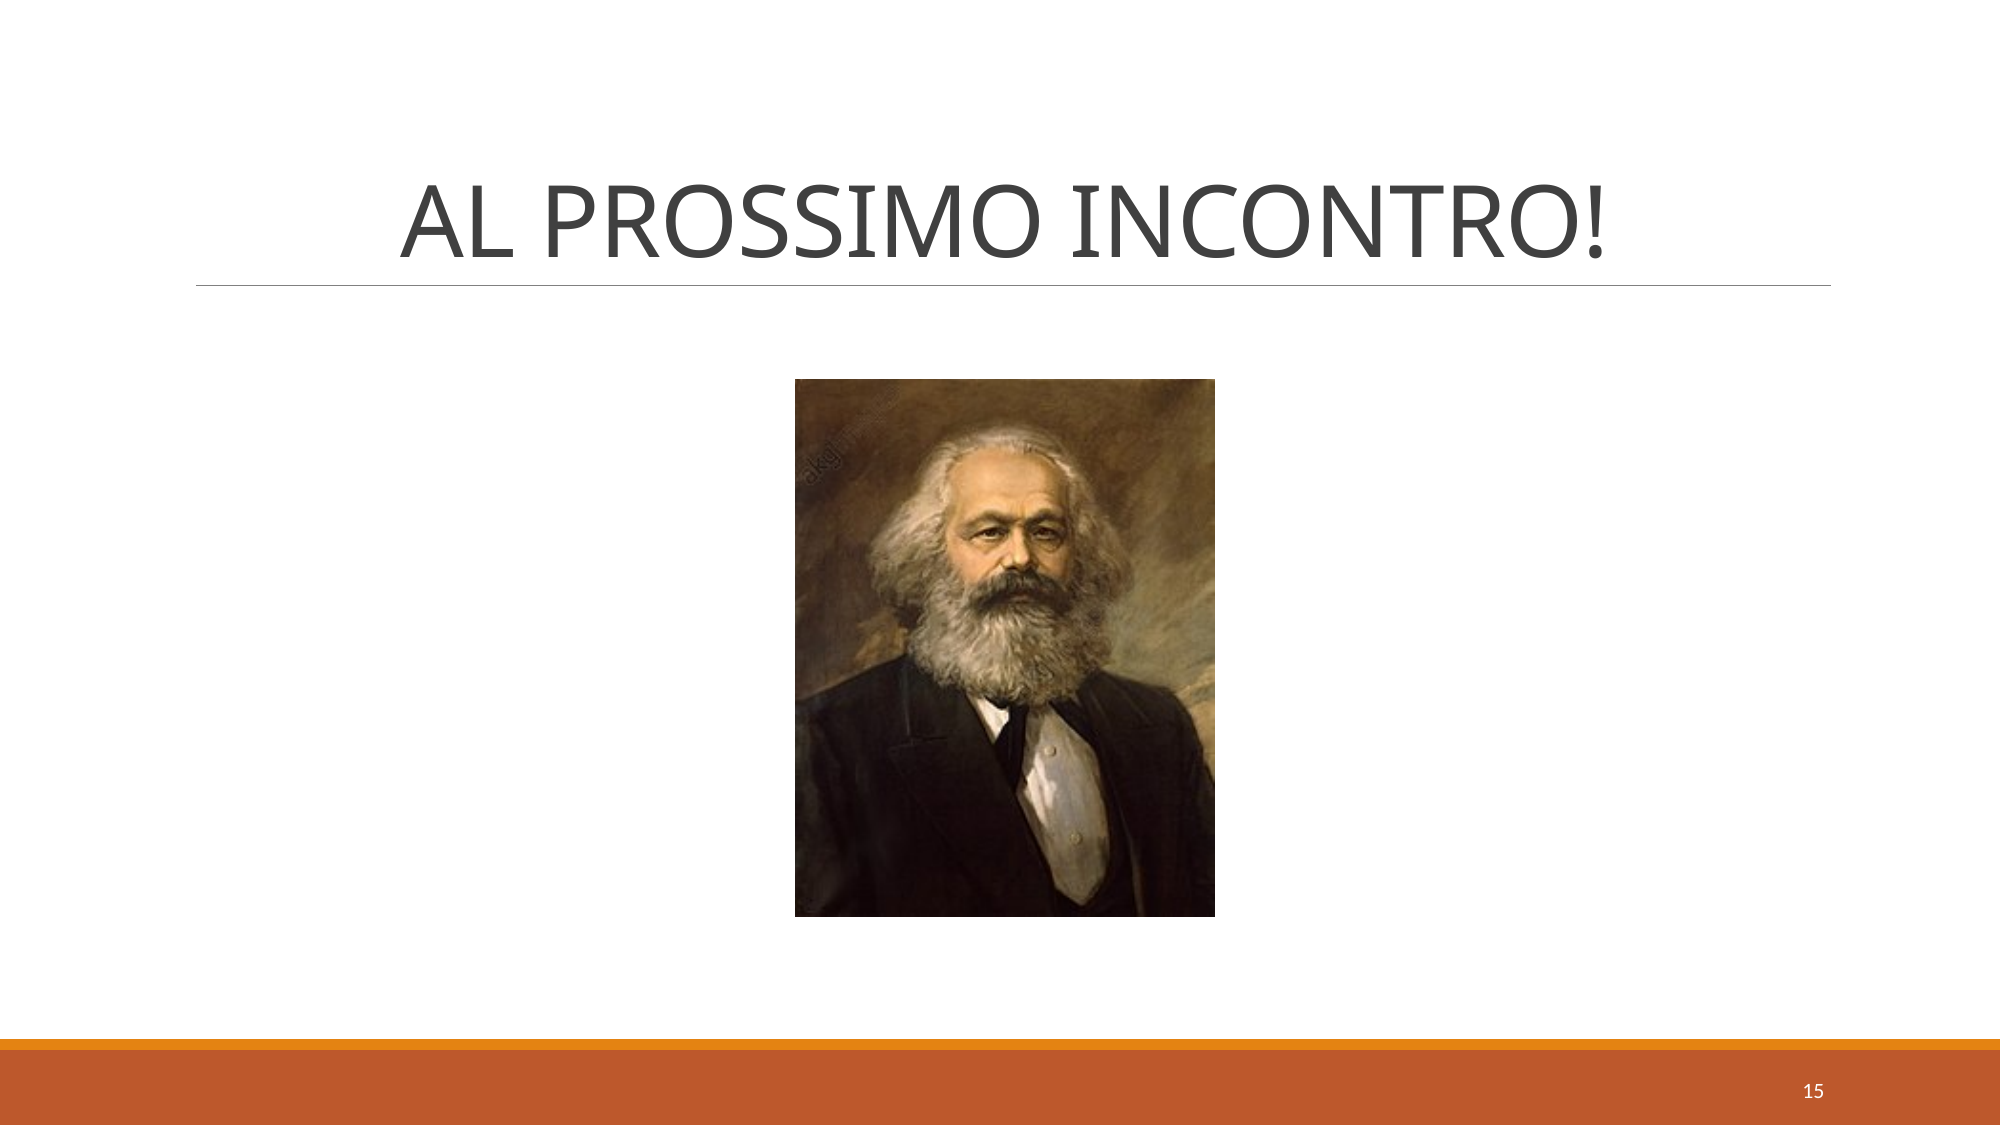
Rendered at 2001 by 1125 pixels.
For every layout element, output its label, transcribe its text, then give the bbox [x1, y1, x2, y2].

title AL PROSSIMO INCONTRO! [180, 47, 1830, 285]
picture [794, 379, 1215, 918]
slide_number 15 [1624, 1059, 1840, 1120]
